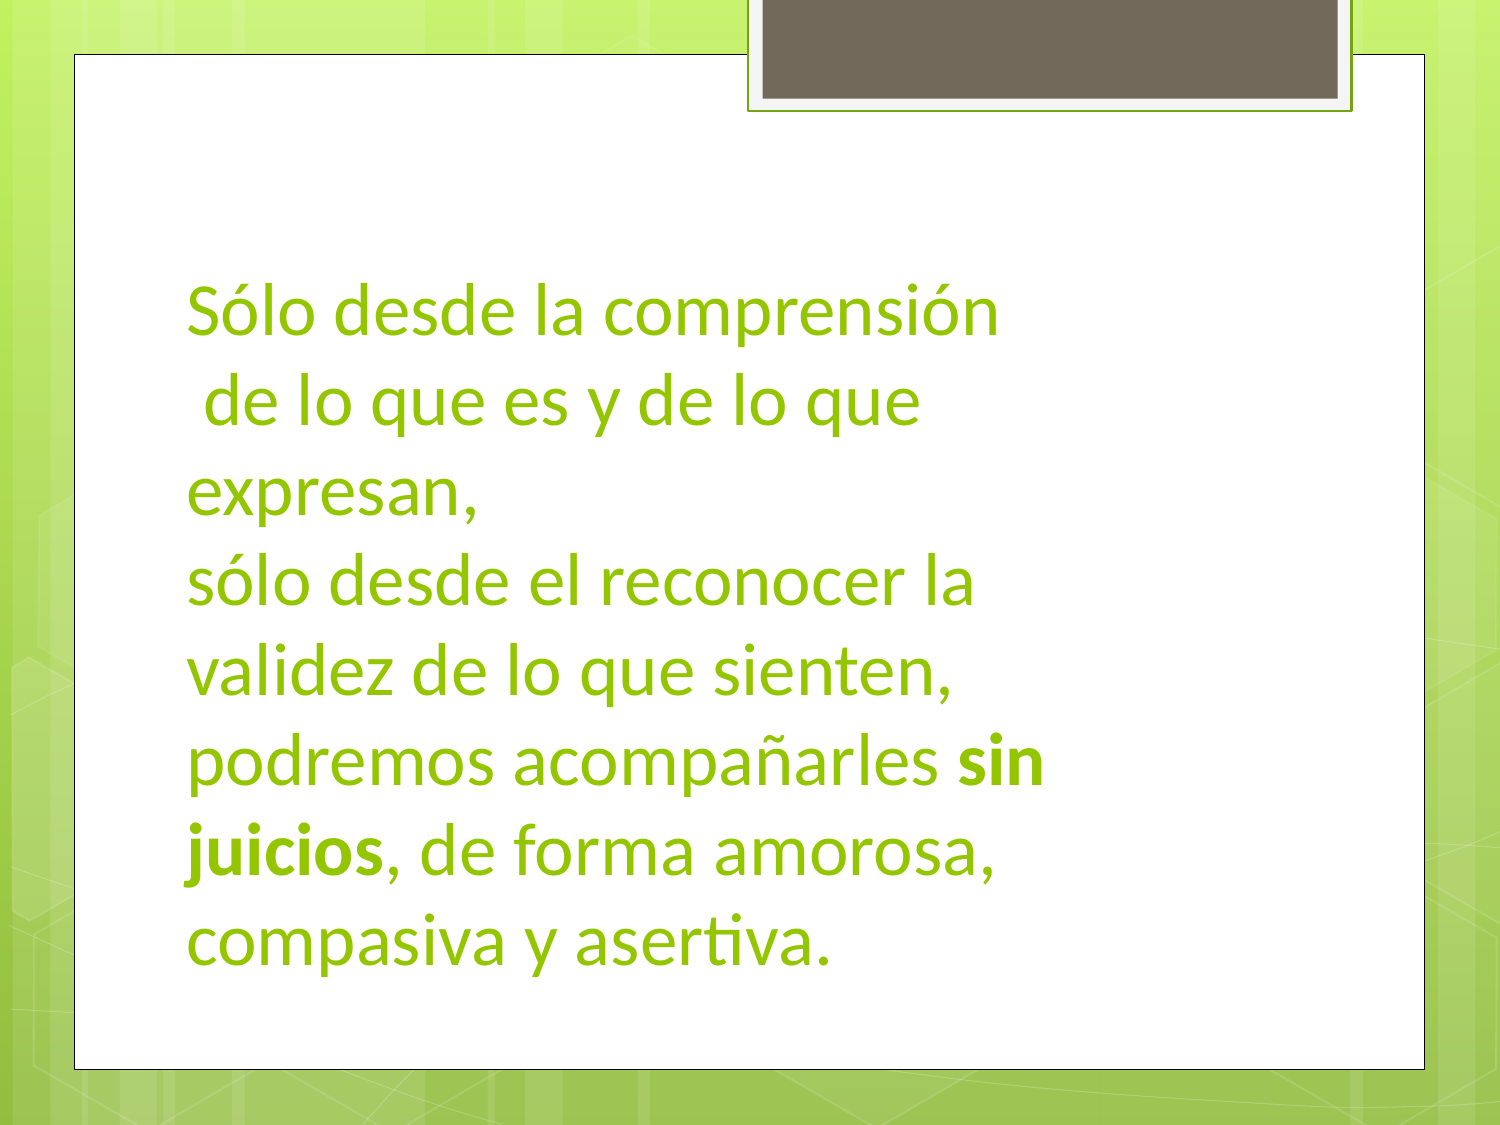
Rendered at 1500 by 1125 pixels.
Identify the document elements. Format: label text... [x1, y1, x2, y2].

title Sólo desde la comprensión de lo que es y de lo que expresan, sólo desde el reconocer la validez de lo que sienten, podremos acompañarles sin juicios, de forma amorosa, compasiva y asertiva. [171, 196, 1117, 988]
